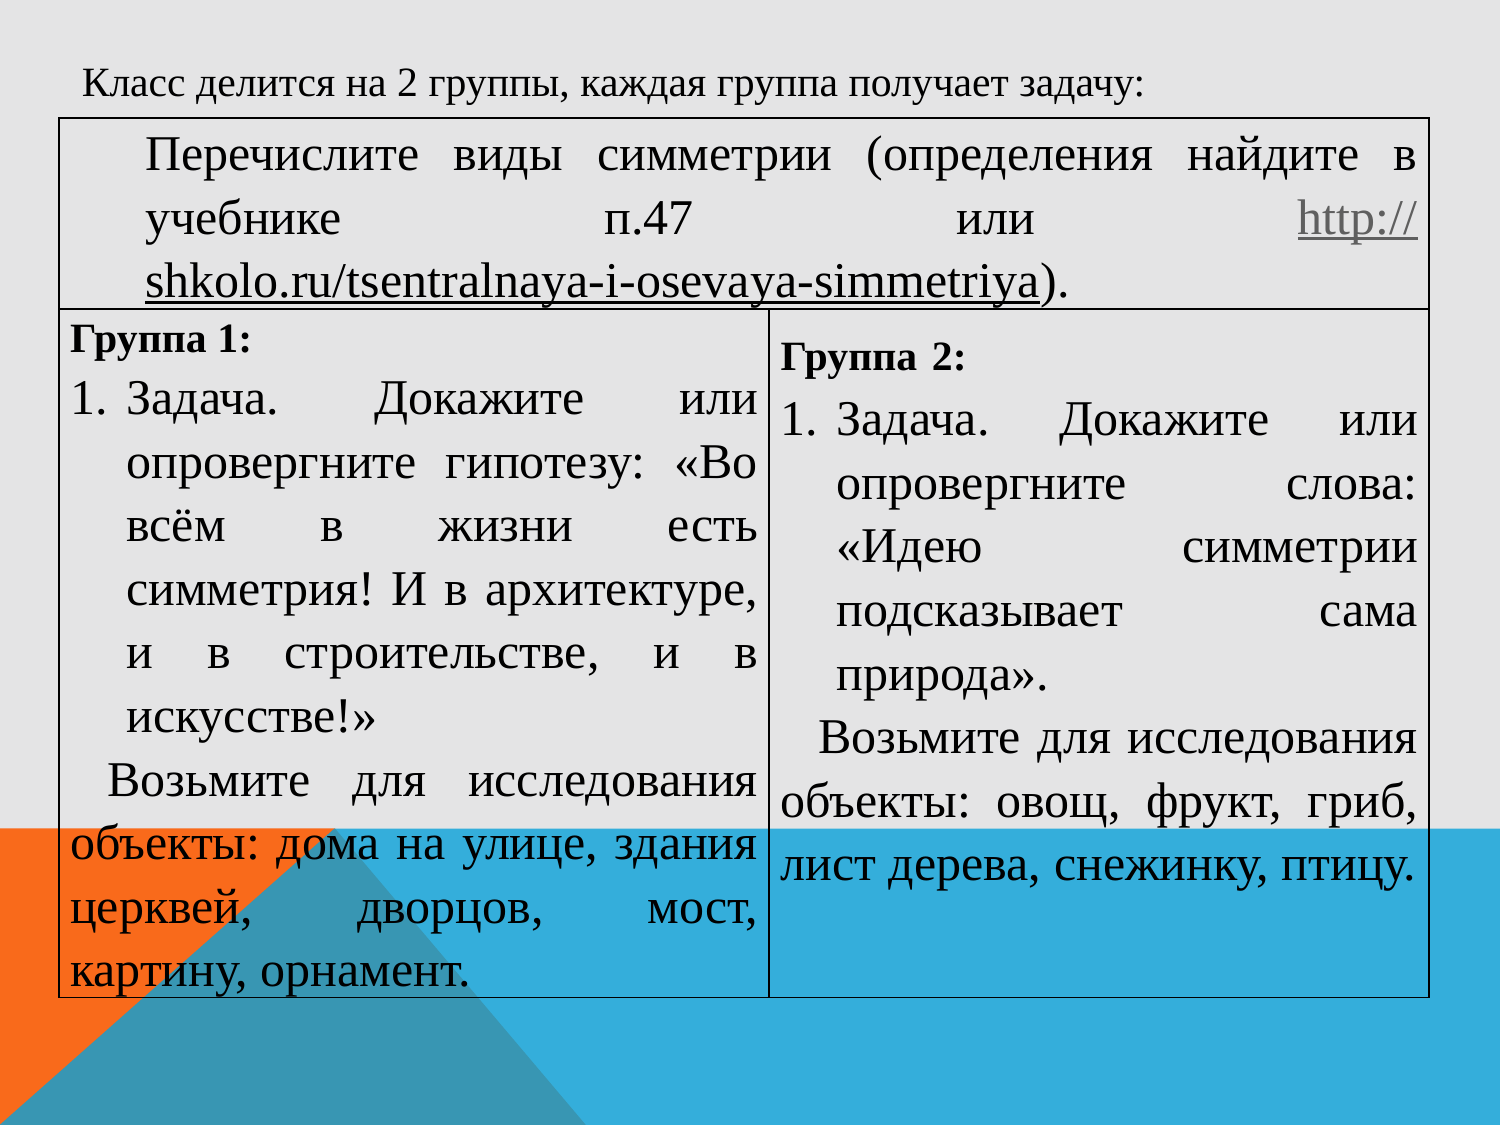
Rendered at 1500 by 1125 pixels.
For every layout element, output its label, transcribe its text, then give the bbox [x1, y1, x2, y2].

table_header Перечислите виды симметрии (определения найдите в учебнике п.47 или http://shkolo.ru/tsentralnaya-i-osevaya-simmetriya). [60, 119, 1428, 308]
text_box Класс делится на 2 группы, каждая группа получает задачу: [29, 47, 1459, 113]
table_cell Группа 1: Задача. Докажите или опровергните гипотезу: «Во всём в жизни есть симметрия! И в архитектуре, и в строительстве, и в искусстве!» Возьмите для исследования объекты: дома на улице, здания церквей, дворцов, мост, картину, орнамент. [60, 310, 768, 997]
table_cell Группа 2: Задача. Докажите или опровергните слова: «Идею симметрии подсказывает сама природа». Возьмите для исследования объекты: овощ, фрукт, гриб, лист дерева, снежинку, птицу. [770, 310, 1428, 997]
